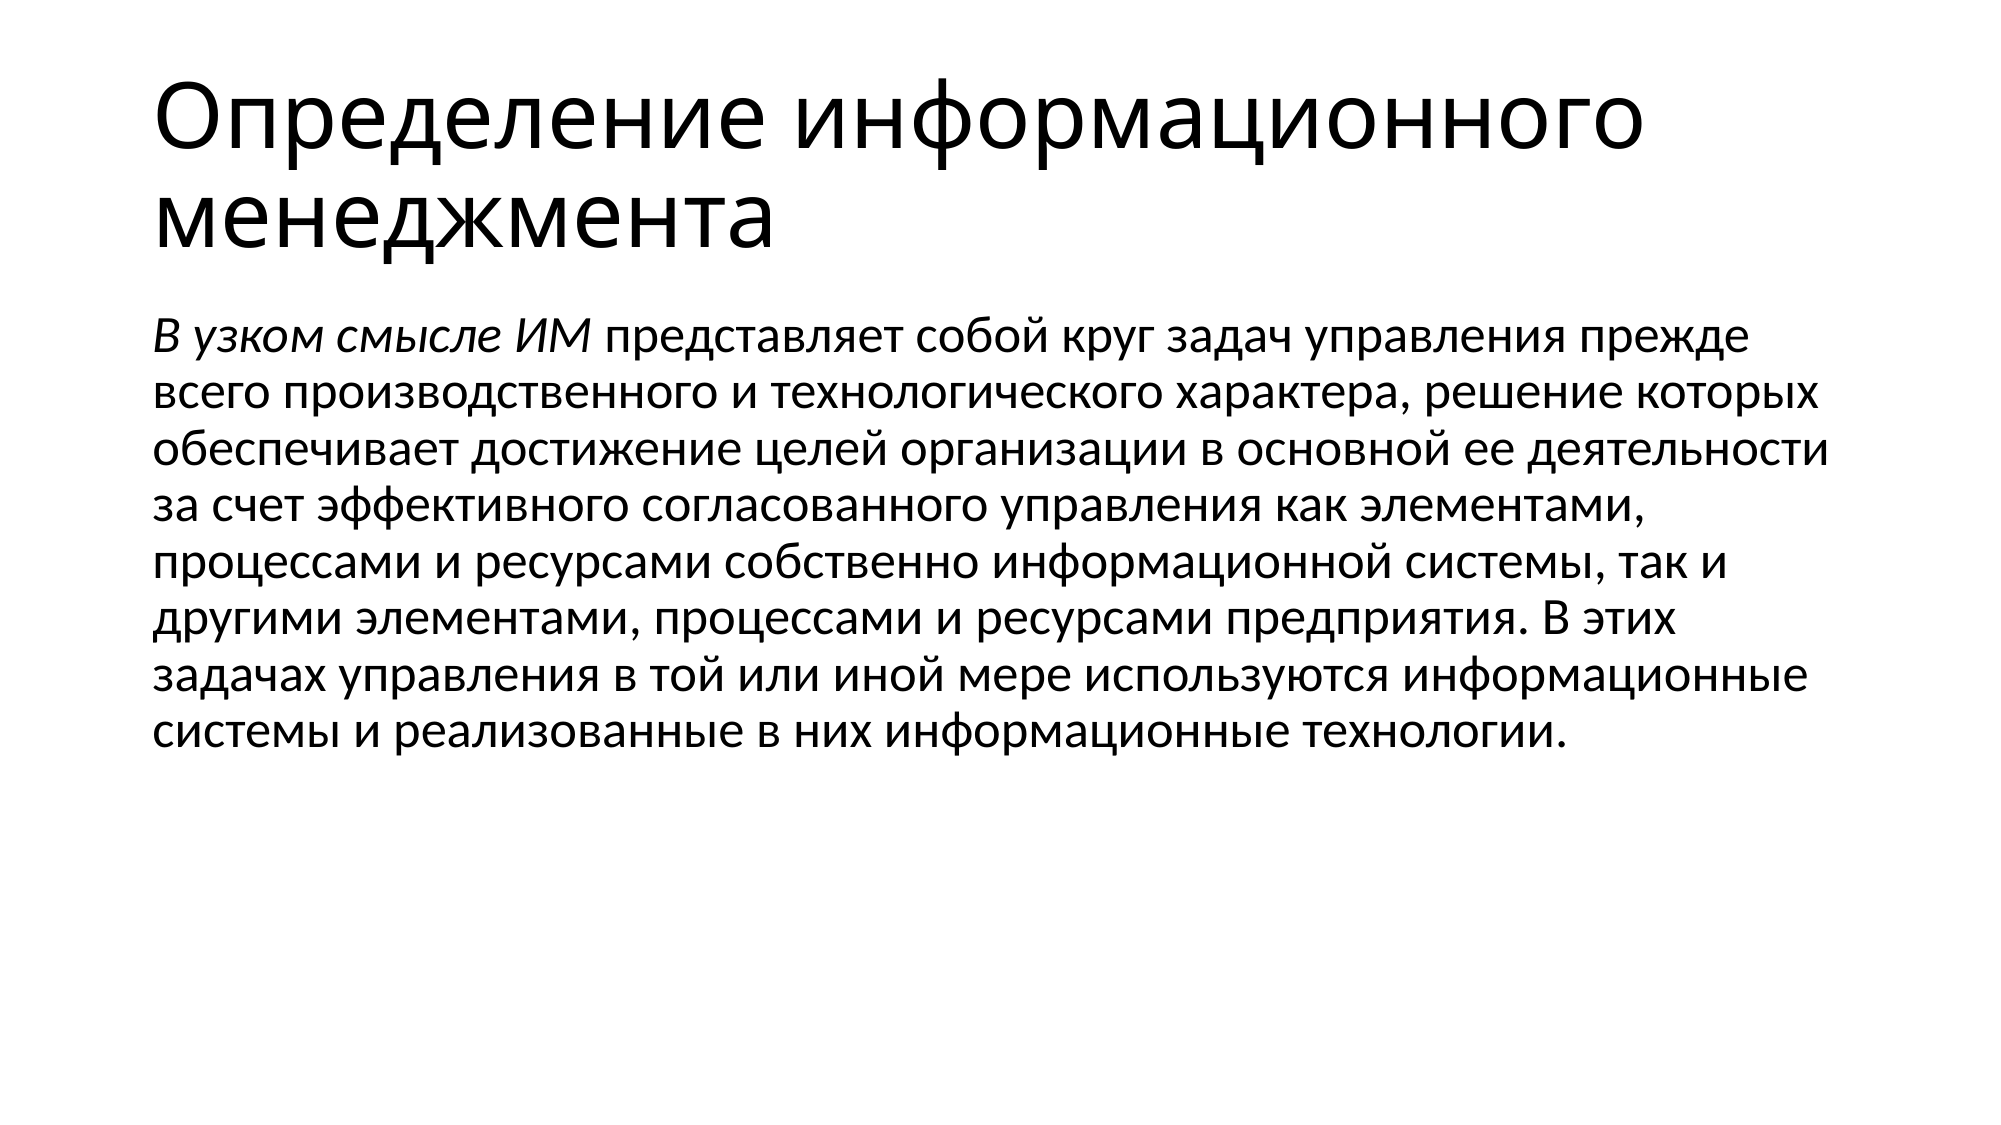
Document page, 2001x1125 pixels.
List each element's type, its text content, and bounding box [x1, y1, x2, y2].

list В узком смысле ИМ представляет собой круг задач управления прежде всего производственного и технологического характера, решение которых обеспечивает достижение целей организации в основной ее деятельности за счет эффективного согласованного управления как элементами, процессами и ресурсами собственно информационной системы, так и другими элементами, процессами и ресурсами предприятия. В этих задачах управления в той или иной мере используются информационные системы и реализованные в них информационные технологии. [137, 299, 1863, 1014]
title Определение информационного менеджмента [137, 59, 1863, 278]
